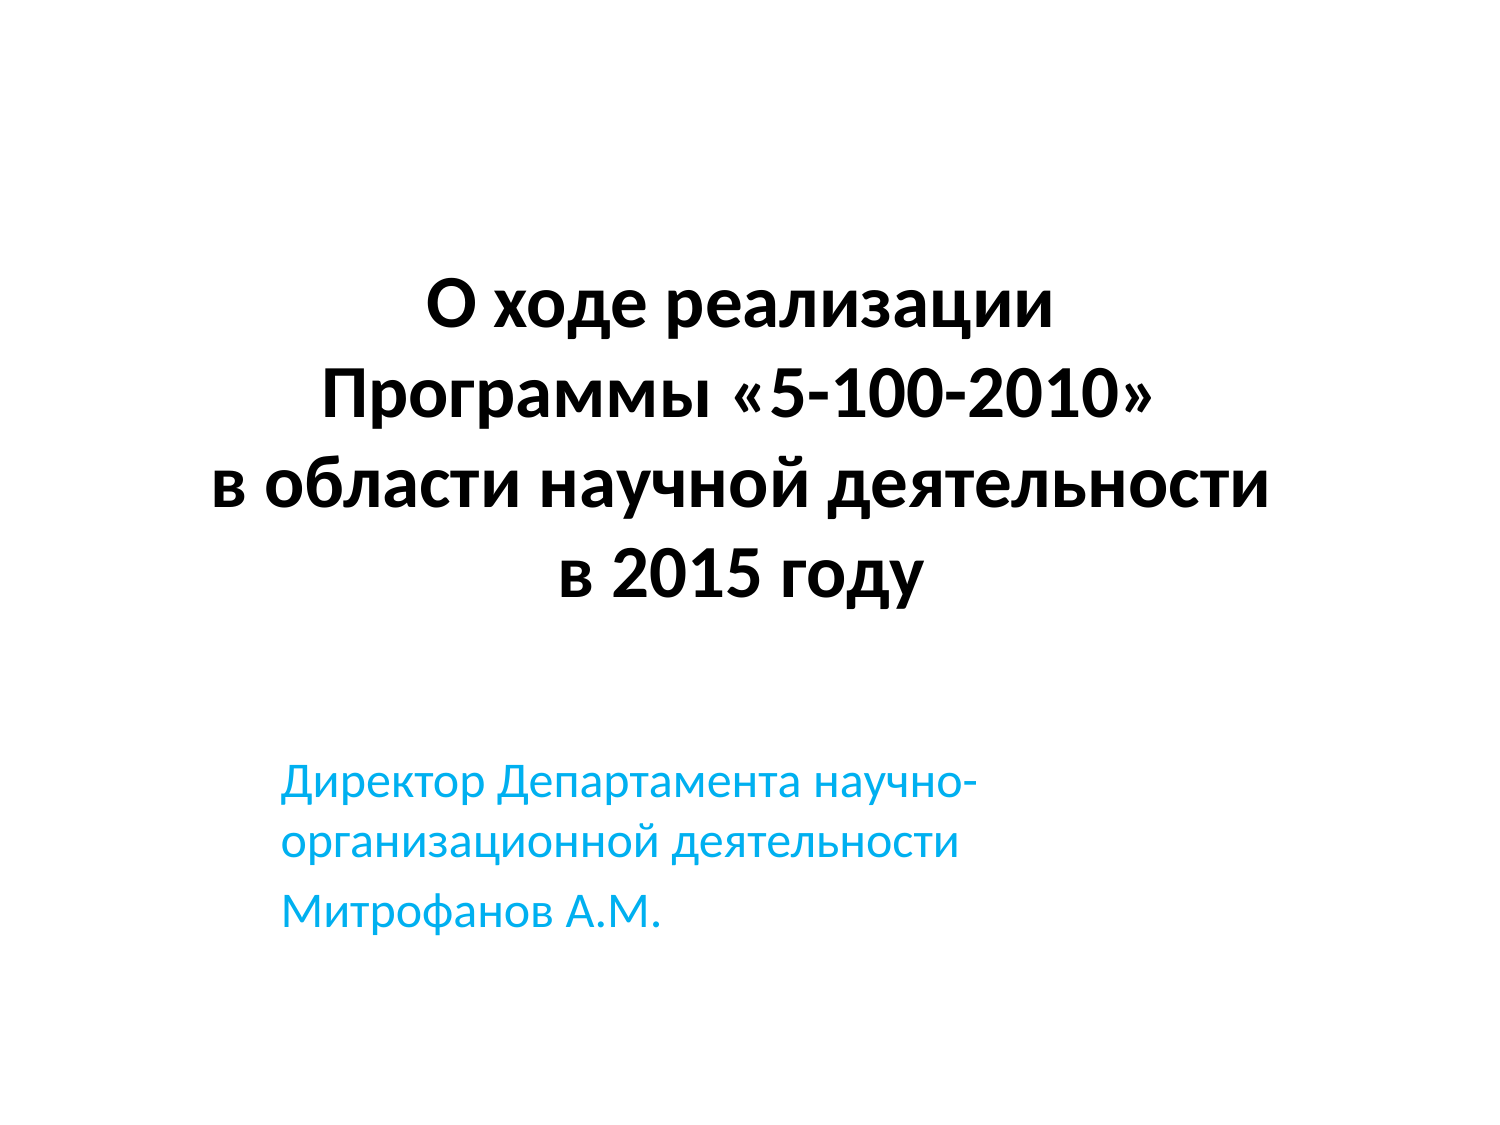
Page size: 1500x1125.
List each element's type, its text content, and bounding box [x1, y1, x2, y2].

title О ходе реализации Программы «5-100-2010» в области научной деятельности в 2015 году [112, 219, 1388, 646]
subtitle Директор Департамента научно-организационной деятельности Митрофанов А.М. [265, 739, 1275, 961]
